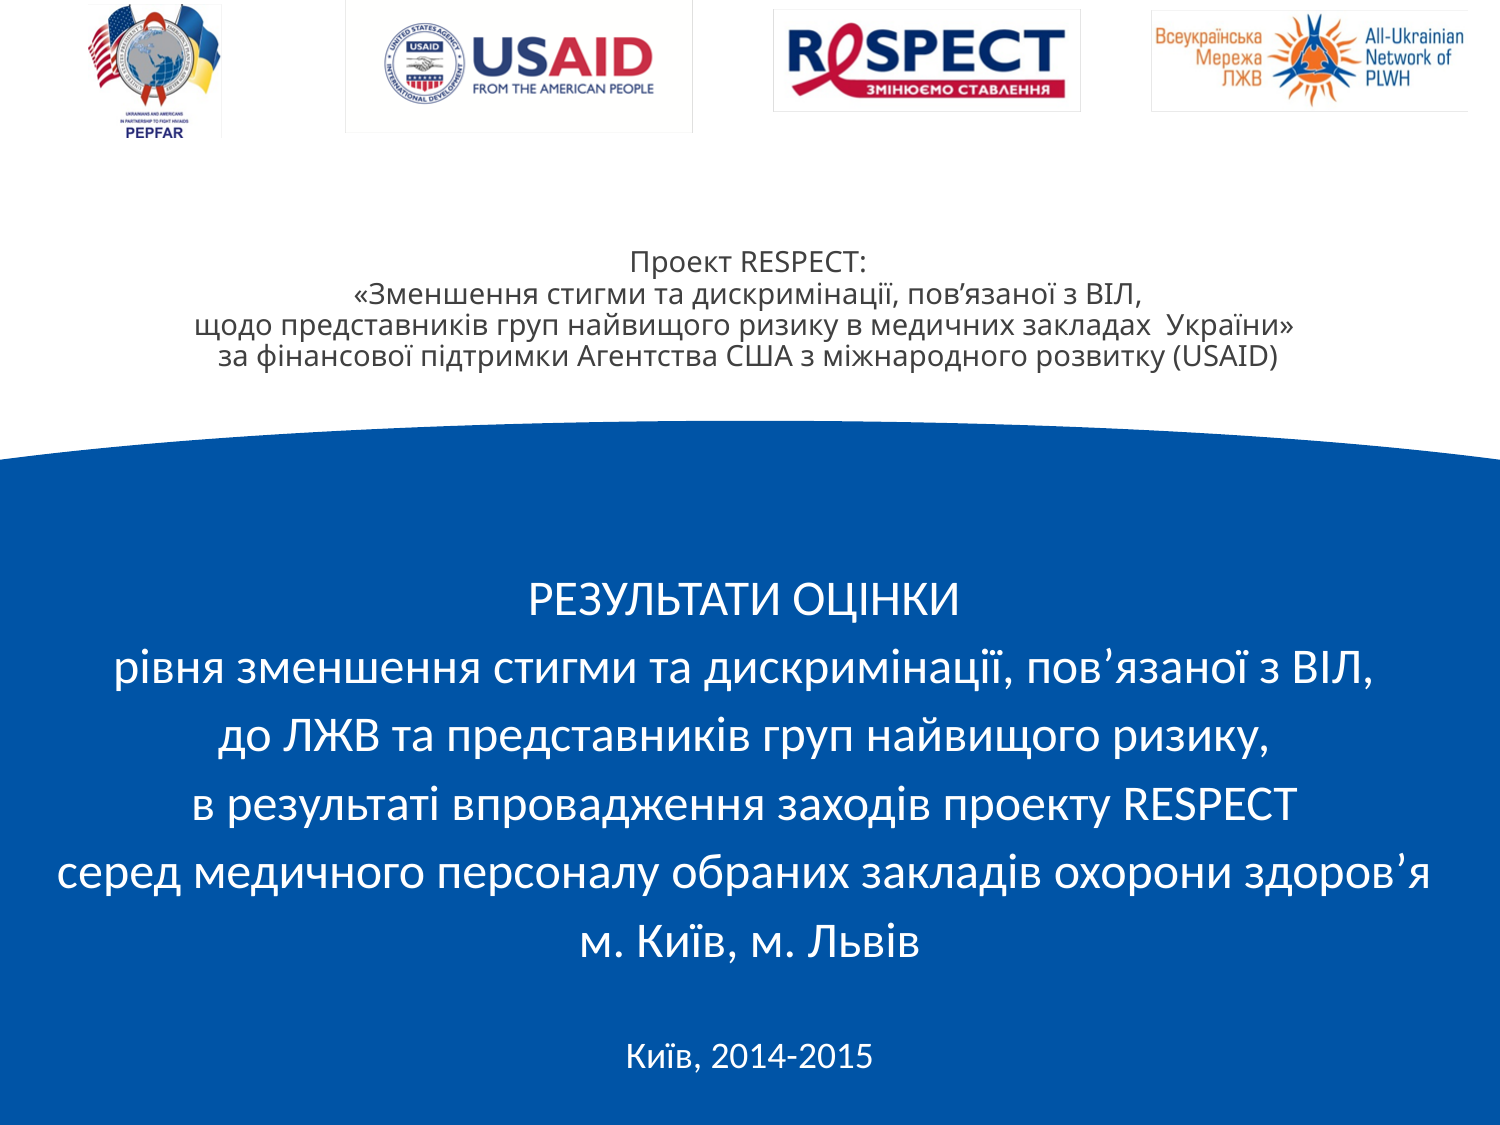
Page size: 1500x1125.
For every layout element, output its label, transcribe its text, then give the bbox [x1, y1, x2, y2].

title РЕЗУЛЬТАТИ ОЦІНКИ рівня зменшення стигми та дискримінації, пов’язаної з ВІЛ, до ЛЖВ та представників груп найвищого ризику, в результаті впровадження заходів проекту RESPECT серед медичного персоналу обраних закладів охорони здоров’я м. Київ, м. Львів [0, 468, 1500, 976]
subtitle Київ, 2014-2015 [159, 1023, 1341, 1094]
picture [88, 0, 1468, 138]
